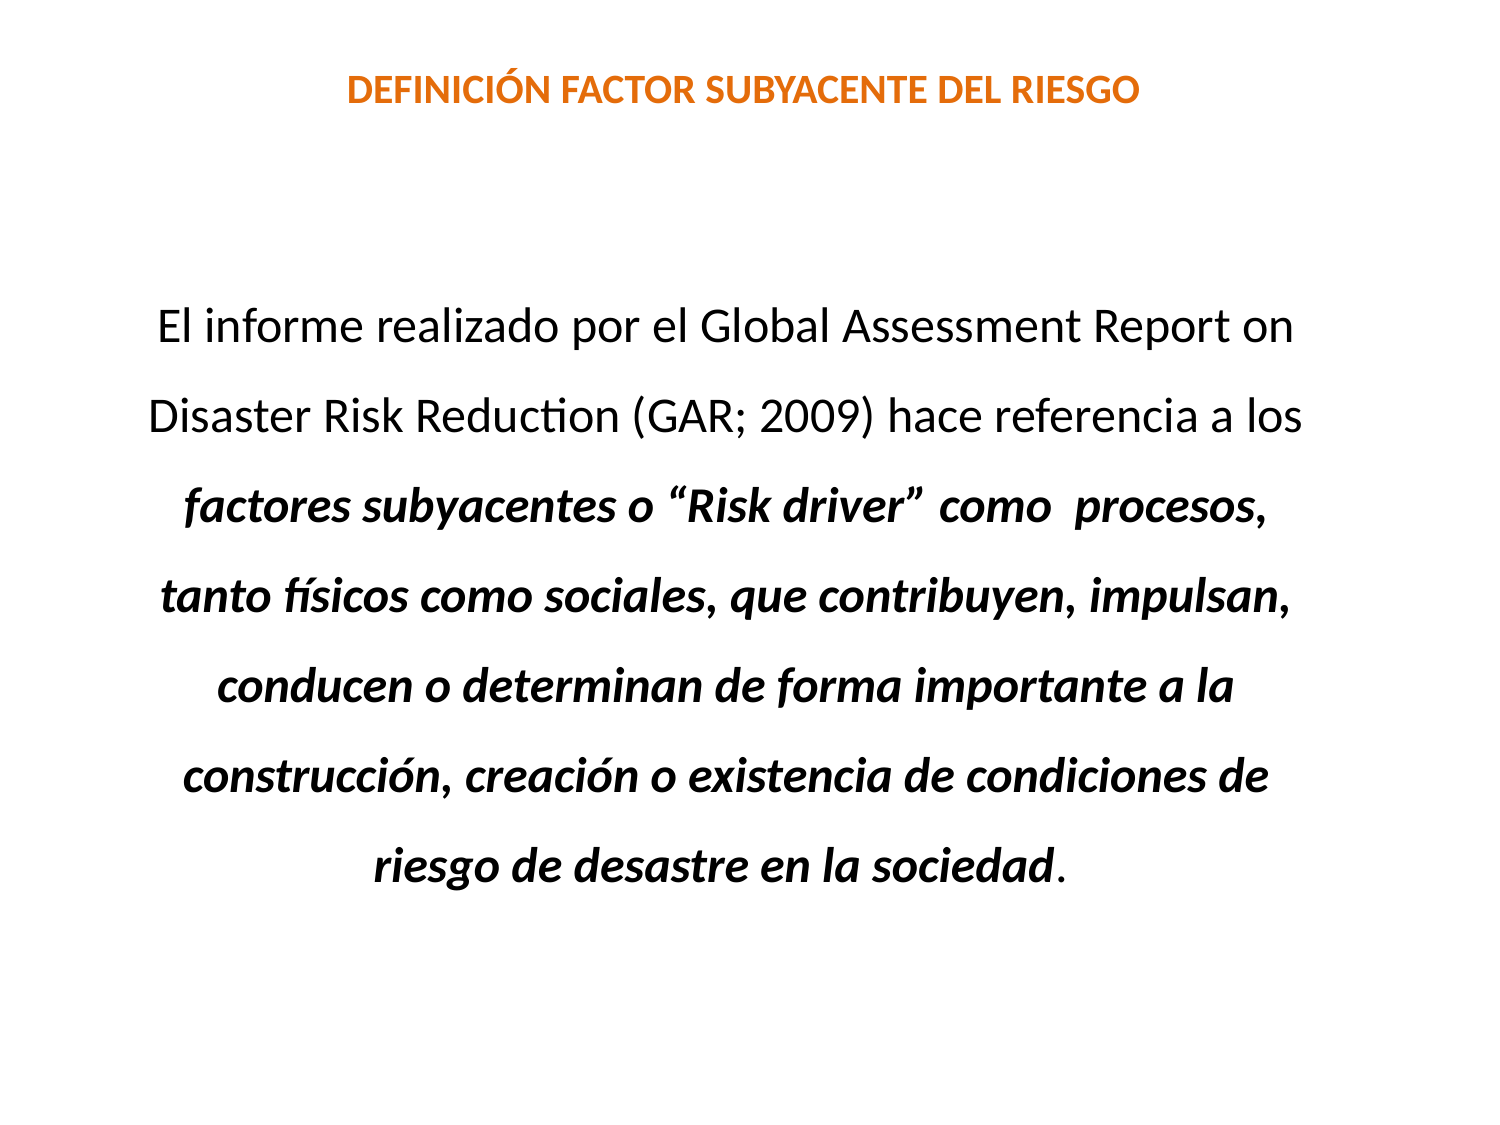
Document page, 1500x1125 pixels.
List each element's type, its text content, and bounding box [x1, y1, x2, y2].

text_box DEFINICIÓN FACTOR SUBYACENTE DEL RIESGO [112, 54, 1375, 120]
text_box El informe realizado por el Global Assessment Report on Disaster Risk Reduction (GAR; 2009) hace referencia a los factores subyacentes o “Risk driver” como procesos, tanto físicos como sociales, que contribuyen, impulsan, conducen o determinan de forma importante a la construcción, creación o existencia de condiciones de riesgo de desastre en la sociedad. [112, 255, 1341, 901]
